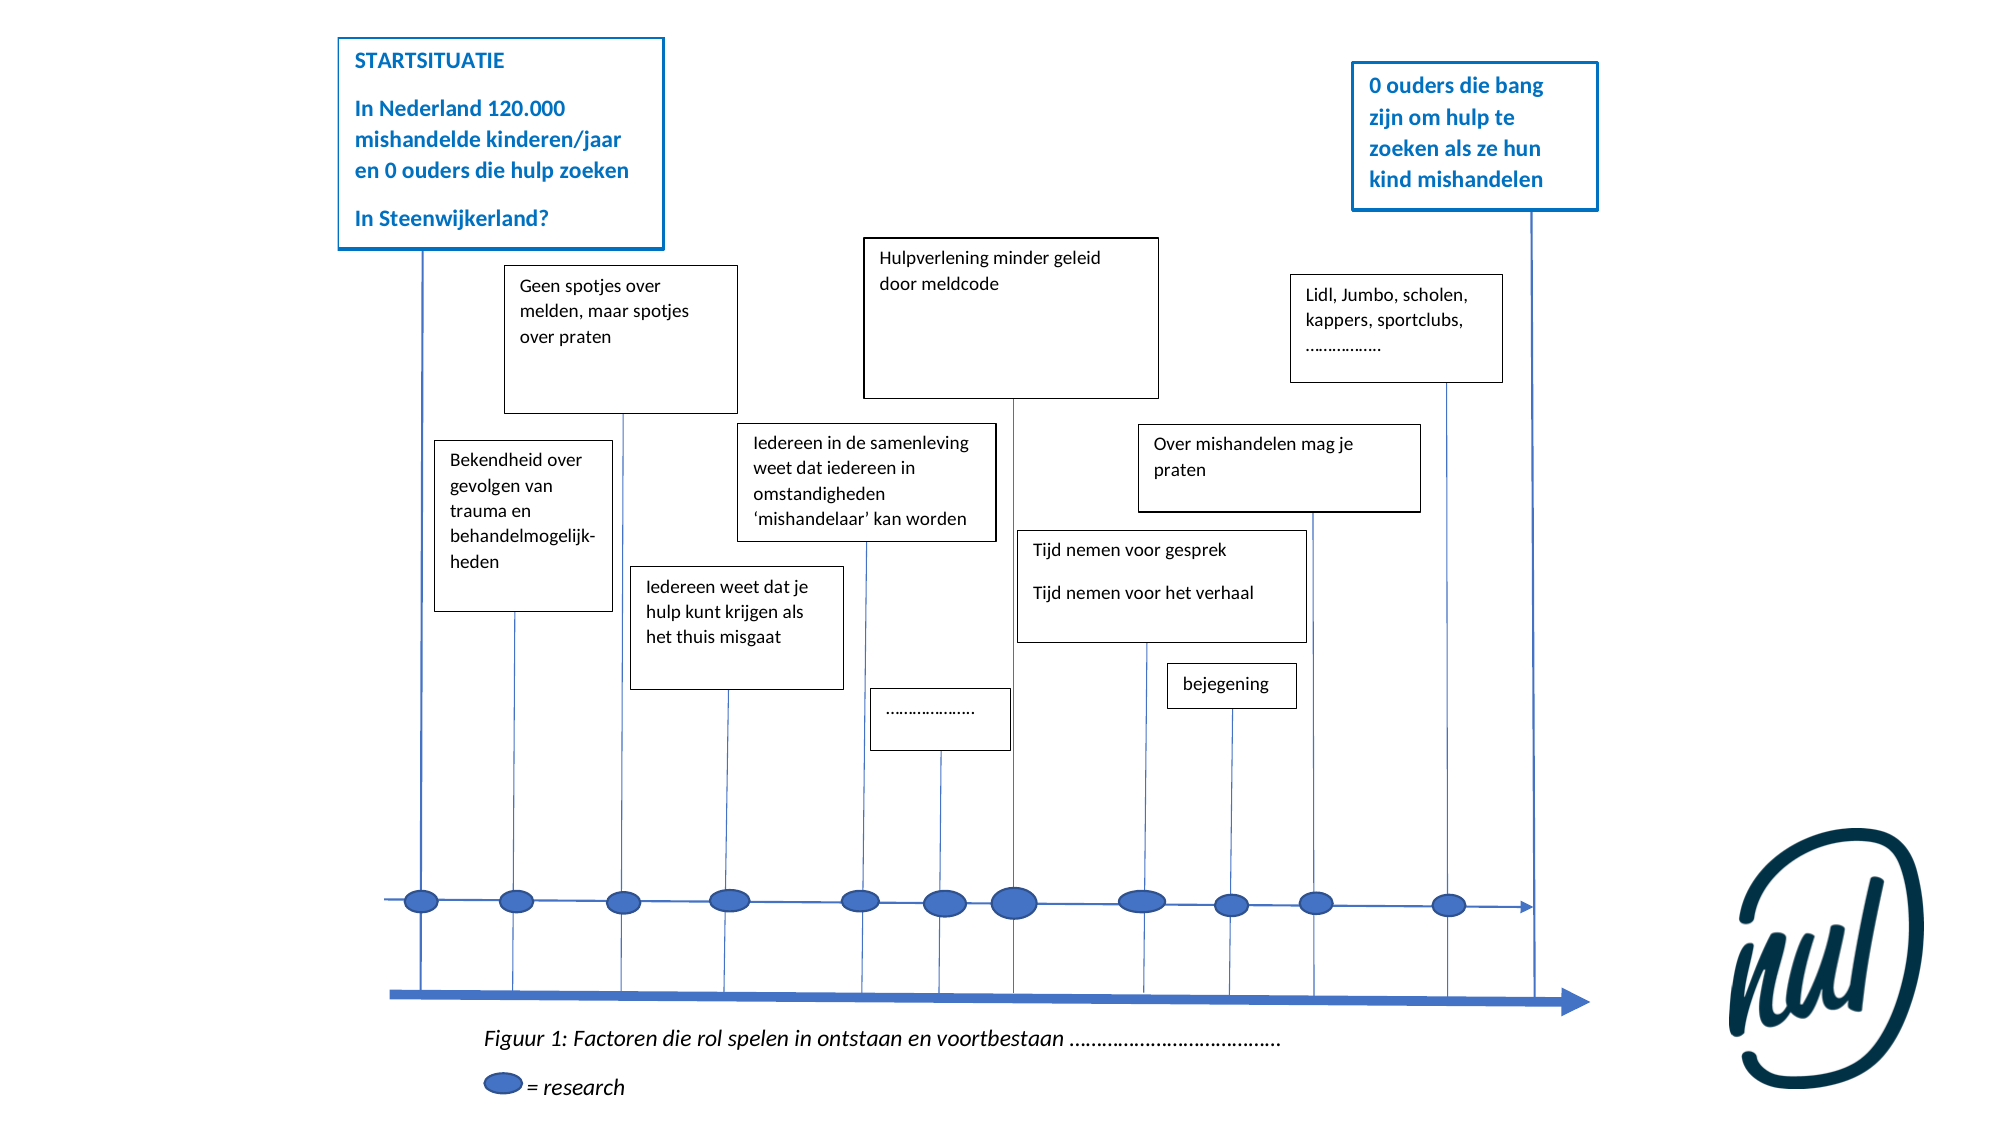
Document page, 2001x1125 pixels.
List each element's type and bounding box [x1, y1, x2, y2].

picture [1815, 946, 1924, 1089]
text_box [337, 36, 1601, 1125]
picture [1729, 828, 1909, 1089]
picture [1871, 828, 1924, 906]
